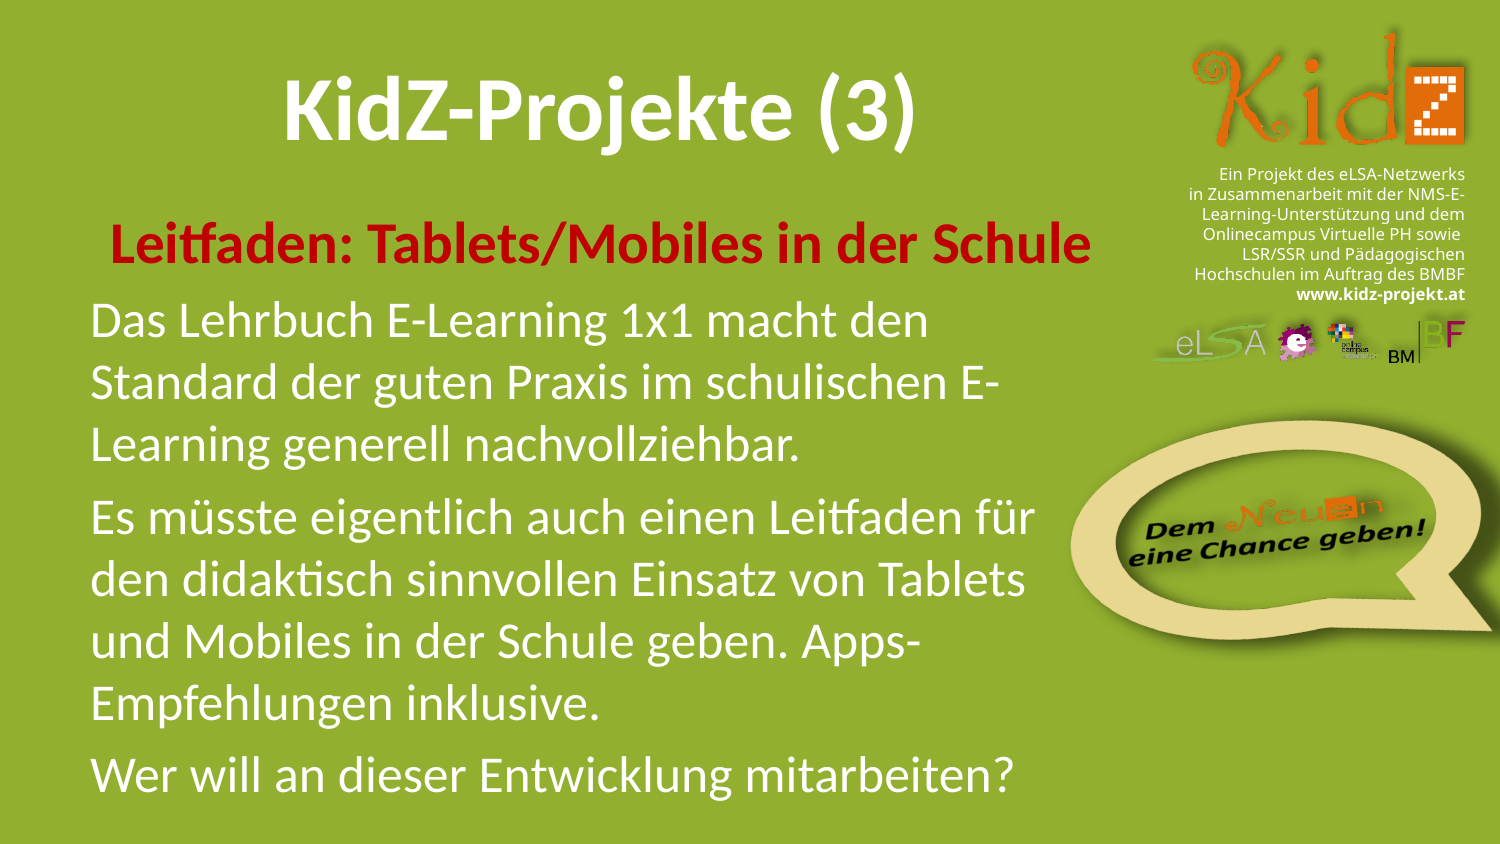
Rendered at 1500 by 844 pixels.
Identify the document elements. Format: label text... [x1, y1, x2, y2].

picture [1389, 321, 1465, 363]
picture [1325, 321, 1380, 363]
list Leitfaden: Tablets/Mobiles in der Schule Das Lehrbuch E-Learning 1x1 macht den Standard der guten Praxis im schulischen E-Learning generell nachvollziehbar. Es müsste eigentlich auch einen Leitfaden für den didaktisch sinnvollen Einsatz von Tablets und Mobiles in der Schule geben. Apps-Empfehlungen inklusive. Wer will an dieser Entwicklung mitarbeiten? [75, 196, 1128, 824]
picture [1128, 401, 1493, 670]
title KidZ-Projekte (3) [75, 33, 1128, 175]
picture [1276, 321, 1316, 363]
picture [1185, 25, 1478, 153]
picture [1151, 321, 1267, 363]
